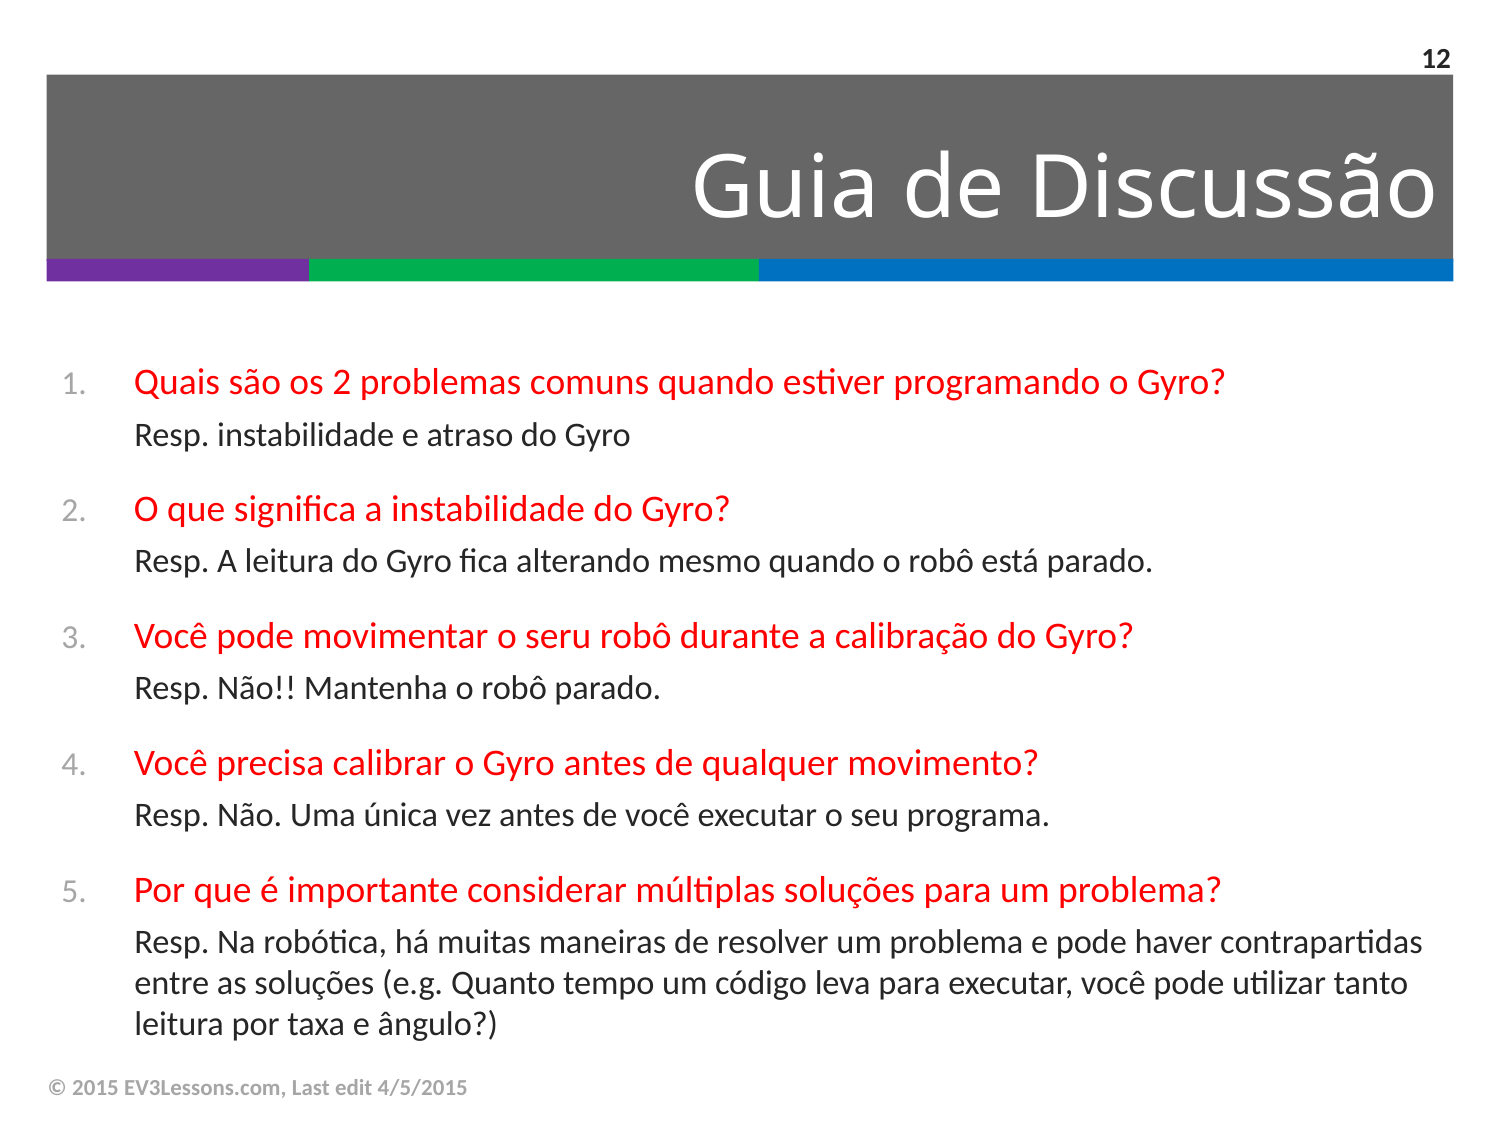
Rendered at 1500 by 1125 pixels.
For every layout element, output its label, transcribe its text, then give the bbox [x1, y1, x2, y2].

title Guia de Discussão [46, 103, 1454, 263]
footer © 2015 EV3Lessons.com, Last edit 4/5/2015 [32, 1055, 1038, 1116]
slide_number 12 [1362, 27, 1466, 87]
text_box Quais são os 2 problemas comuns quando estiver programando o Gyro? Resp. instabilidade e atraso do Gyro O que significa a instabilidade do Gyro? Resp. A leitura do Gyro fica alterando mesmo quando o robô está parado. Você pode movimentar o seru robô durante a calibração do Gyro? Resp. Não!! Mantenha o robô parado. Você precisa calibrar o Gyro antes de qualquer movimento? Resp. Não. Uma única vez antes de você executar o seu programa. Por que é importante considerar múltiplas soluções para um problema? Resp. Na robótica, há muitas maneiras de resolver um problema e pode haver contrapartidas entre as soluções (e.g. Quanto tempo um código leva para executar, você pode utilizar tanto leitura por taxa e ângulo?) [46, 349, 1454, 1056]
